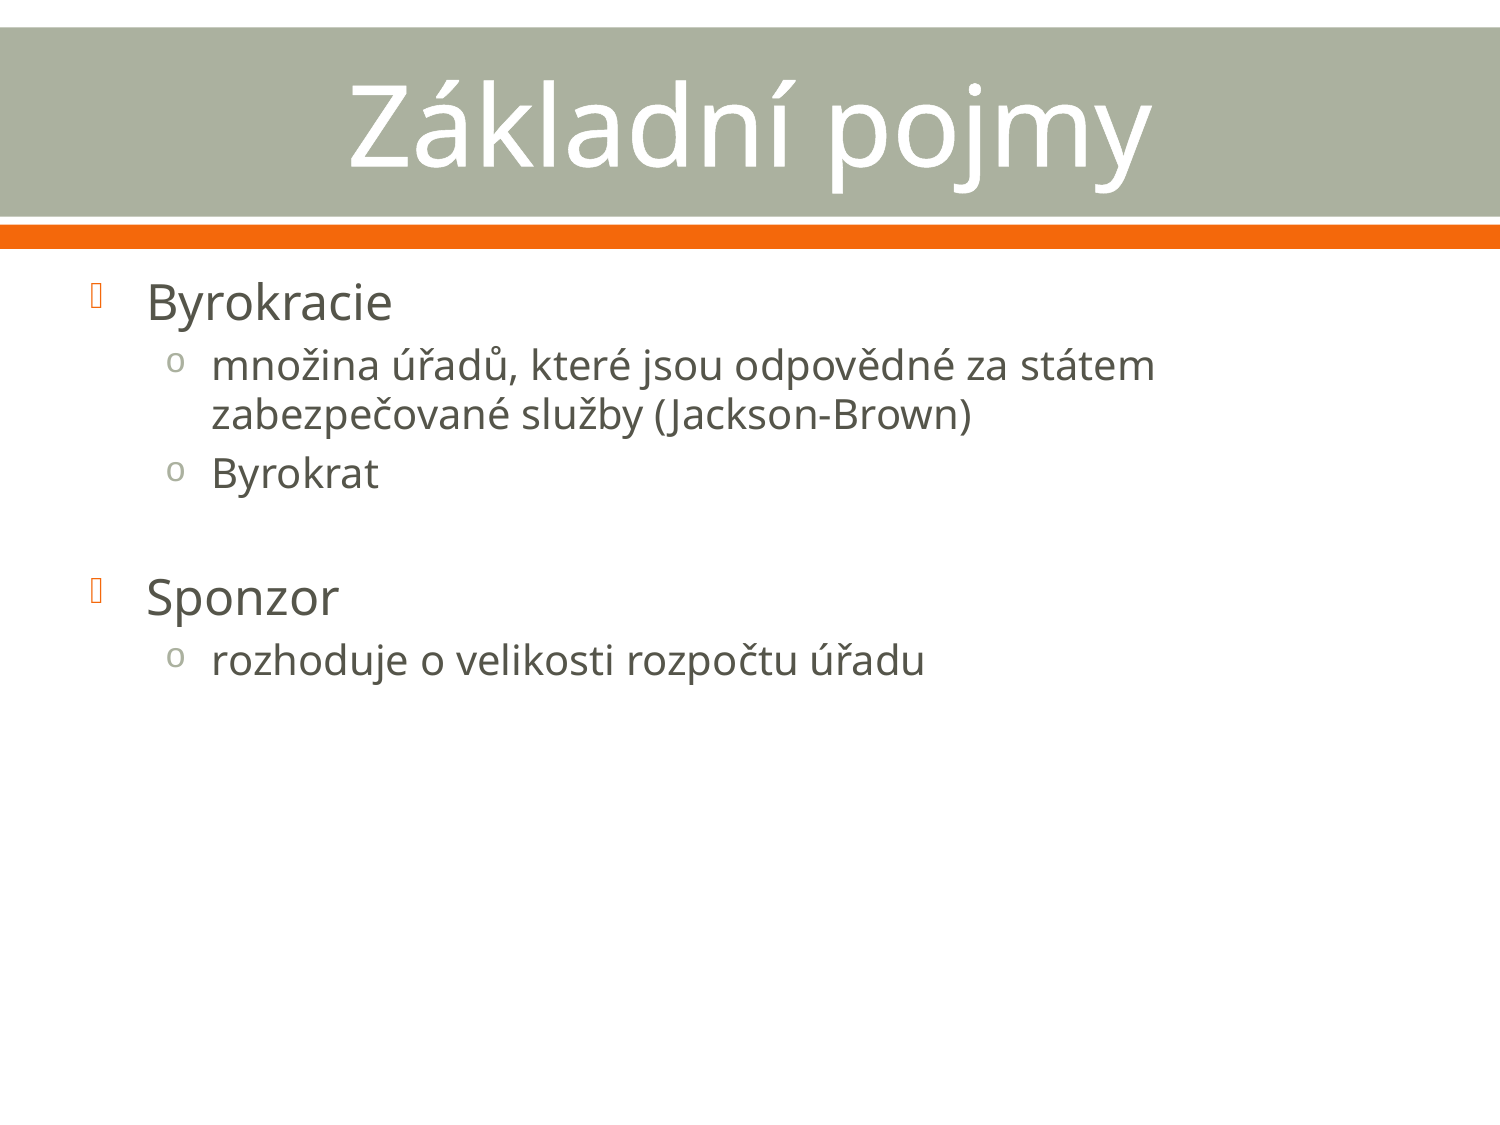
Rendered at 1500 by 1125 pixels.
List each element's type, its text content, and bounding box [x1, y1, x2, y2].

list Byrokracie množina úřadů, které jsou odpovědné za státem zabezpečované služby (Jackson-Brown) Byrokrat Sponzor rozhoduje o velikosti rozpočtu úřadu [75, 262, 1425, 1005]
title Základní pojmy [75, 29, 1425, 213]
